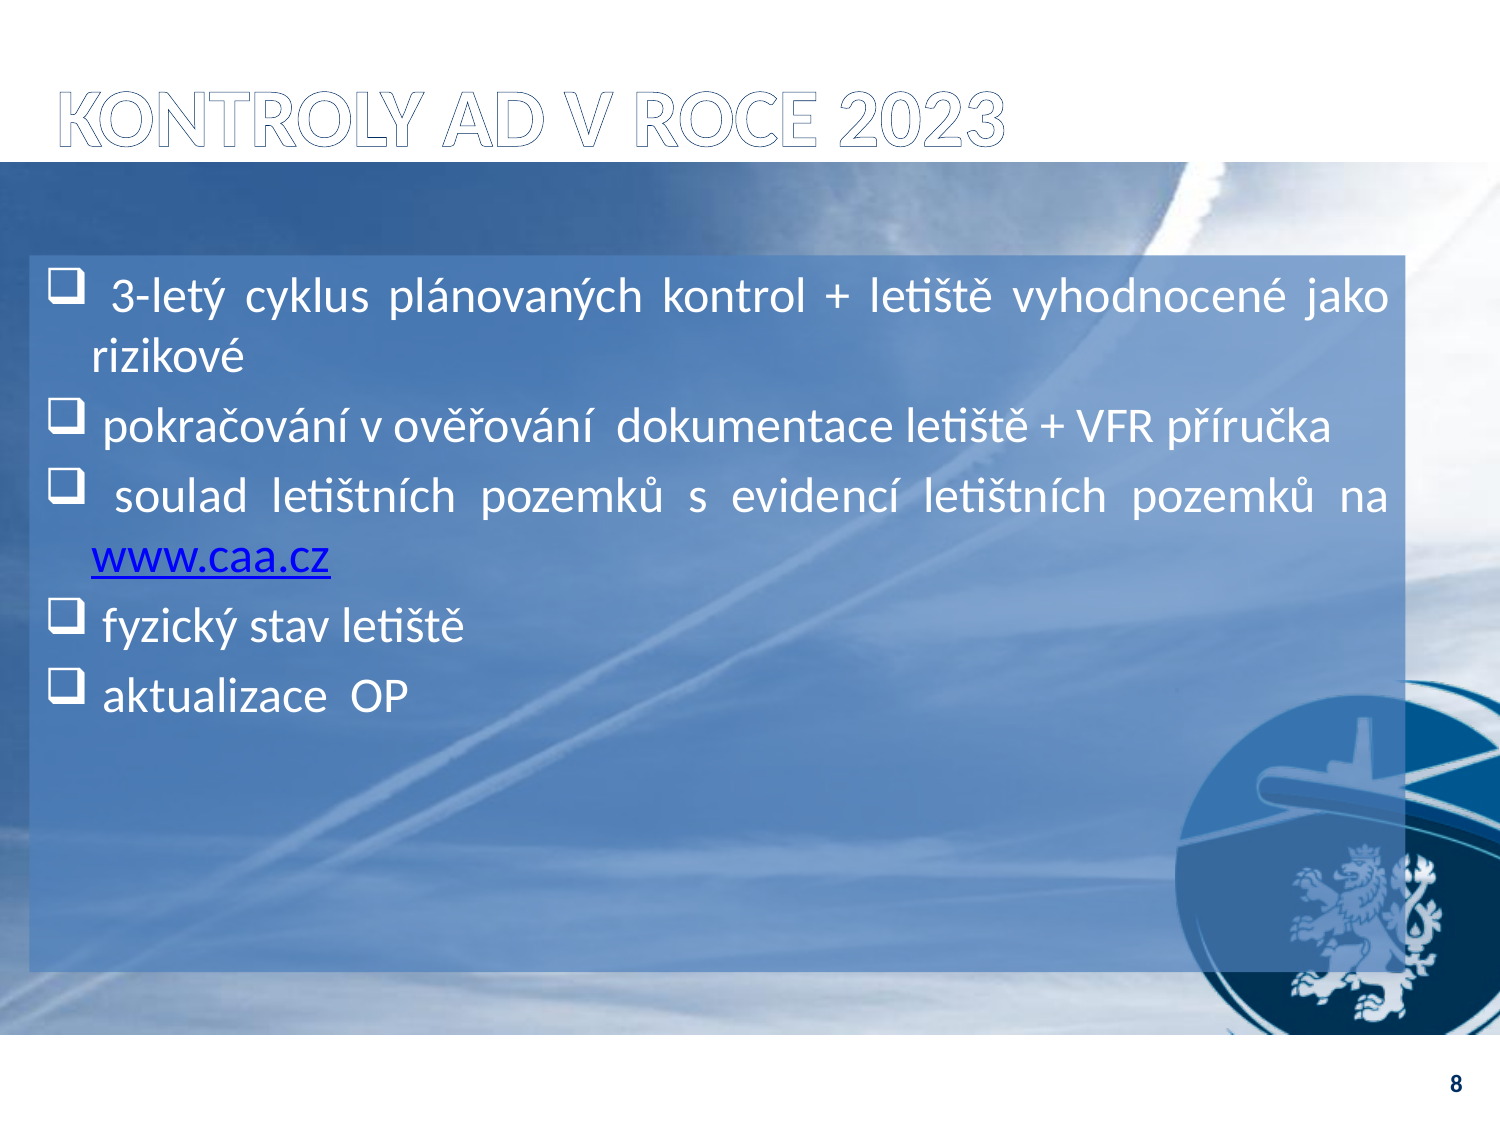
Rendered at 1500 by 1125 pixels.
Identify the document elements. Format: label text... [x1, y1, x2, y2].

title kontroly AD v roce 2023 [41, 19, 1392, 207]
list 3-letý cyklus plánovaných kontrol + letiště vyhodnocené jako rizikové pokračování v ověřování dokumentace letiště + VFR příručka soulad letištních pozemků s evidencí letištních pozemků na www.caa.cz fyzický stav letiště aktualizace OP [29, 255, 1406, 973]
picture [0, 162, 1500, 1035]
slide_number 8 [1127, 1052, 1478, 1113]
